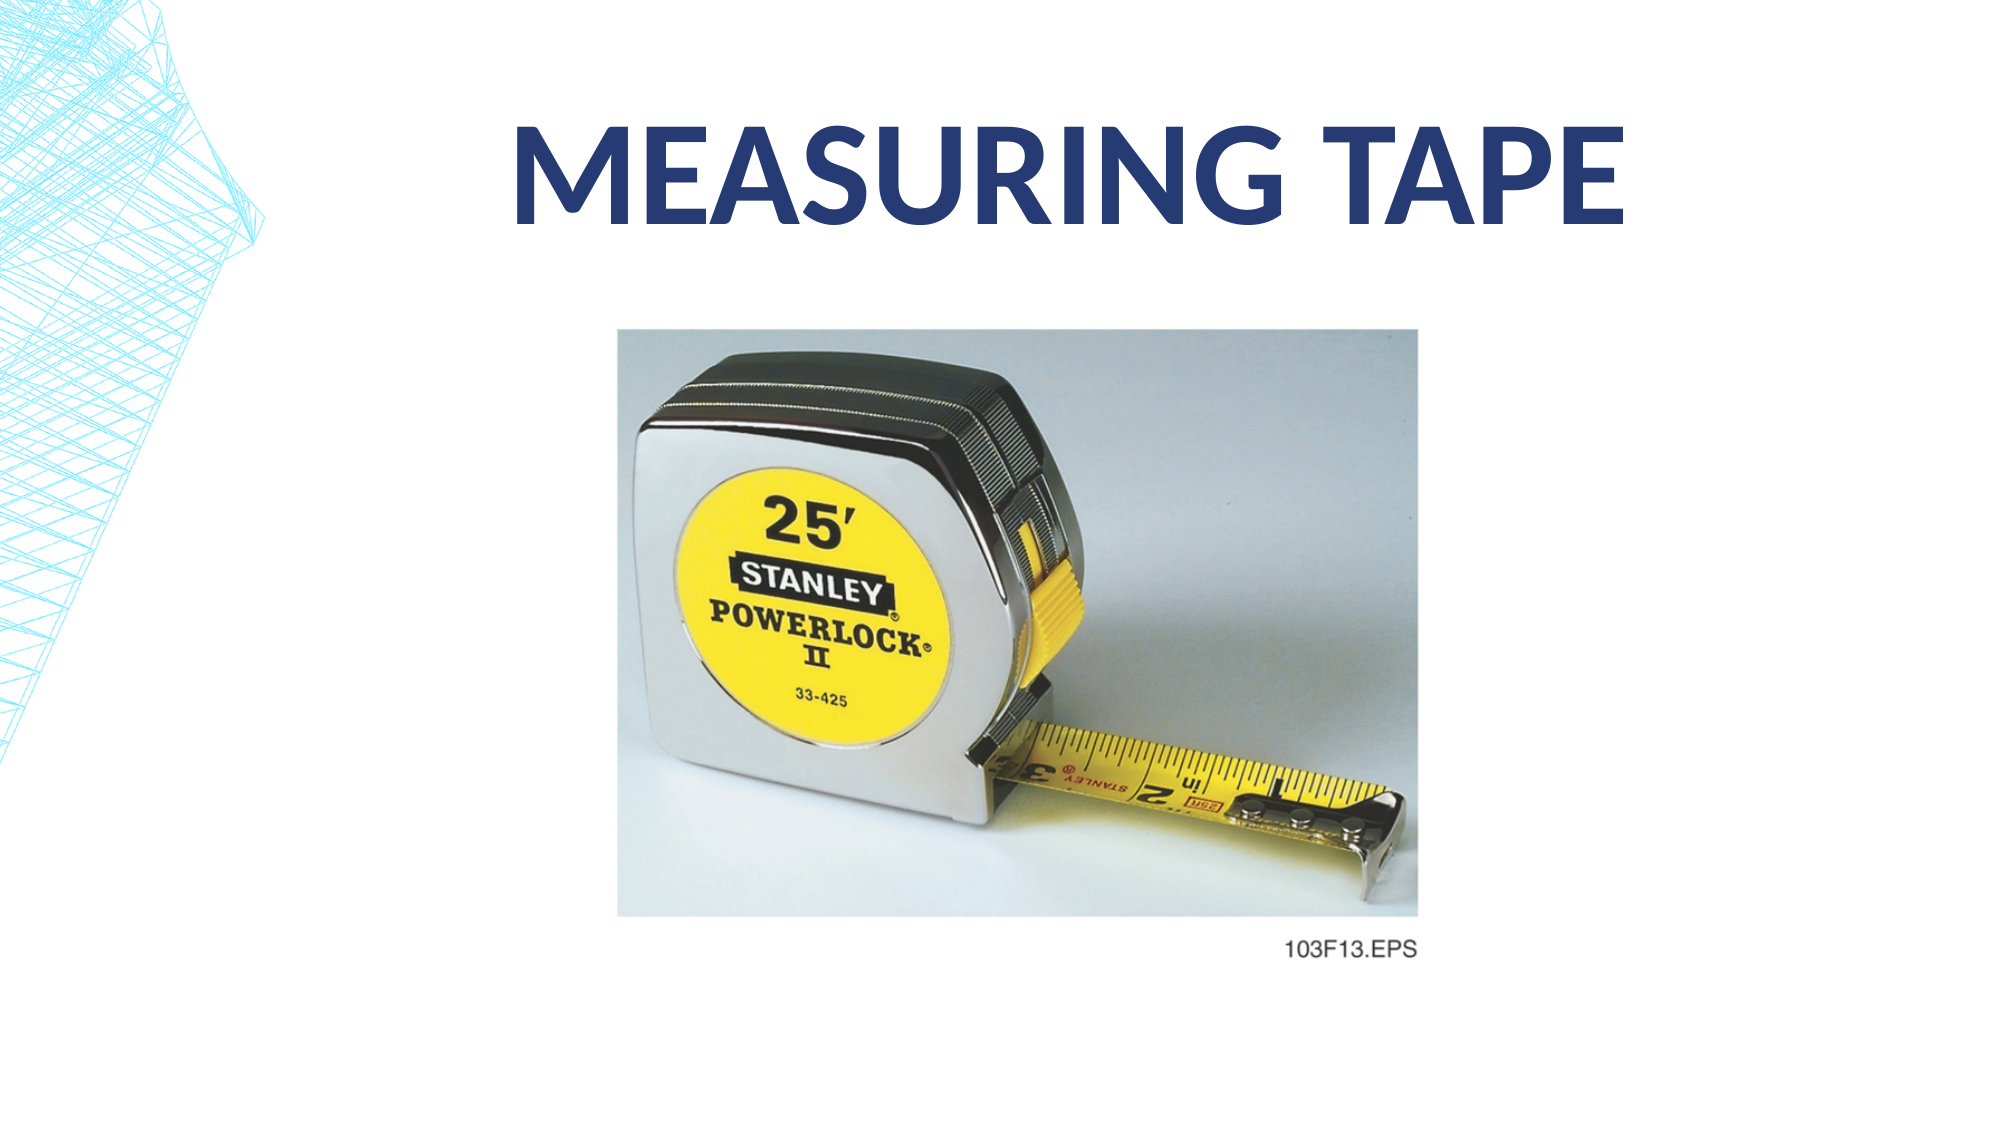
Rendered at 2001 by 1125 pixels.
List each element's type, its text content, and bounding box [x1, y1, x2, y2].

picture [0, 0, 2001, 1125]
title Measuring tape [300, 68, 1838, 263]
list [586, 298, 1450, 994]
